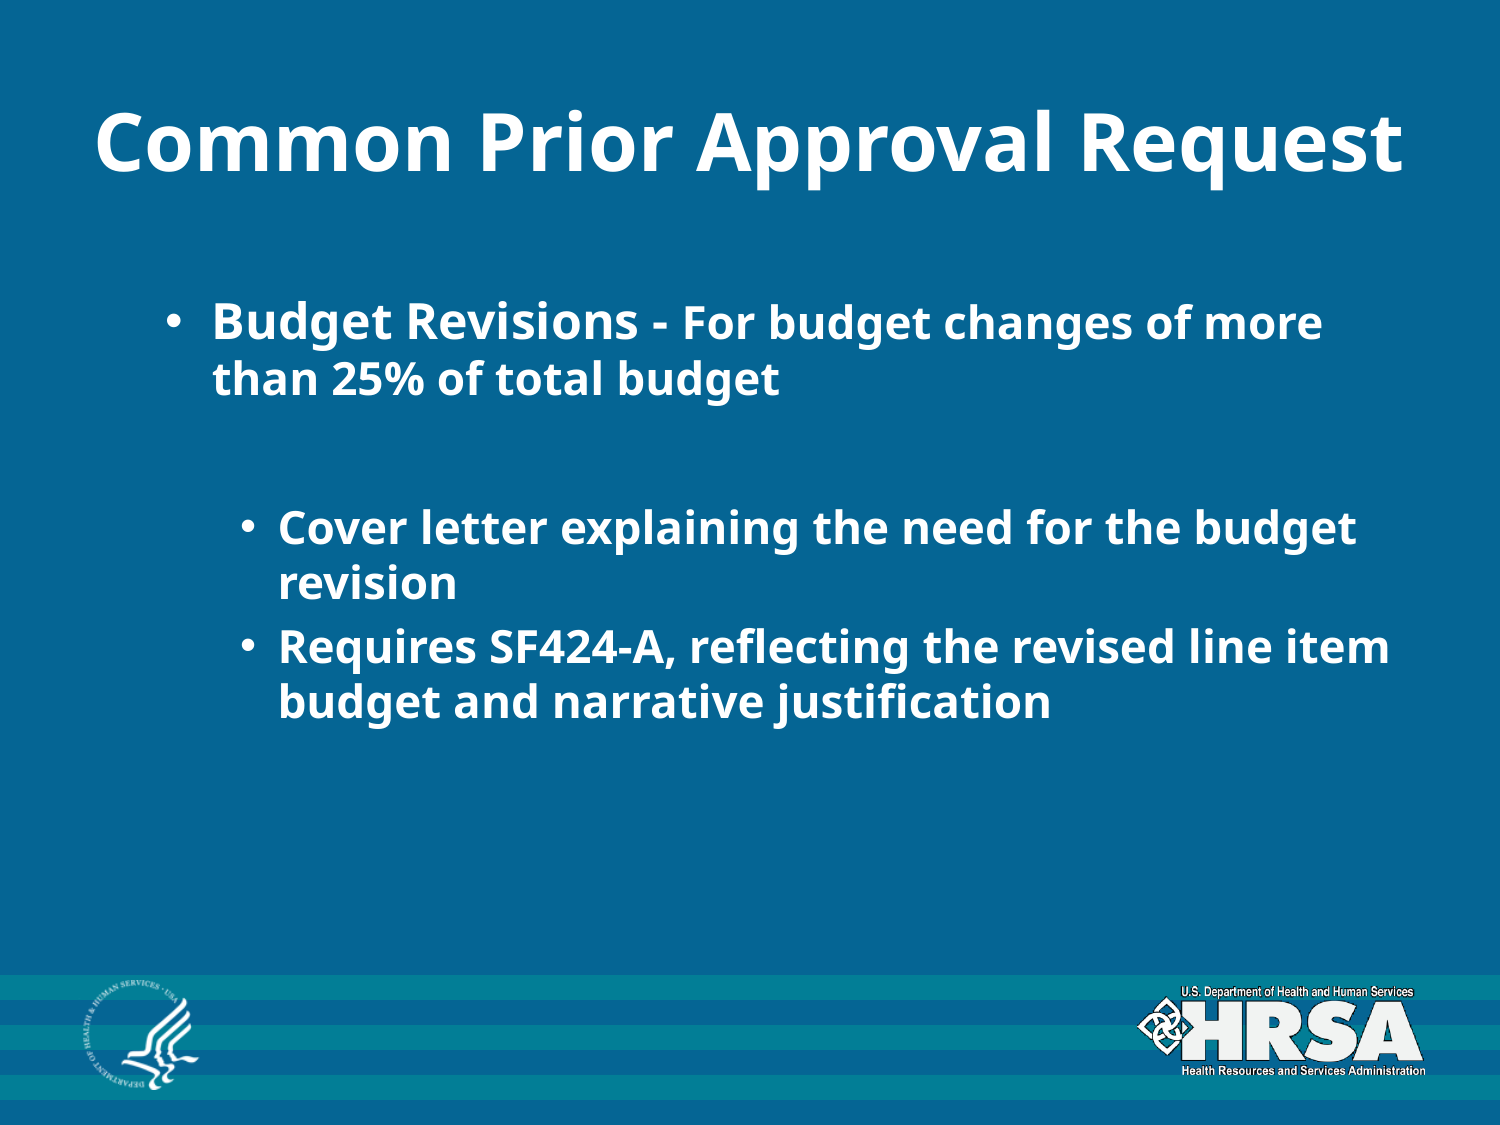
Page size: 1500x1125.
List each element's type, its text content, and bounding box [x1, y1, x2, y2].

picture [1387, 1067, 1394, 1075]
title Common Prior Approval Request [74, 44, 1426, 212]
picture [87, 1052, 95, 1060]
picture [1279, 1068, 1297, 1075]
picture [1137, 986, 1425, 1061]
picture [1332, 1069, 1344, 1075]
picture [1397, 1066, 1418, 1075]
picture [1302, 1066, 1332, 1075]
picture [1219, 1066, 1274, 1075]
picture [1355, 1066, 1384, 1075]
picture [1183, 1066, 1203, 1075]
list Budget Revisions - For budget changes of more than 25% of total budget Cover letter explaining the need for the budget revision Requires SF424-A, reflecting the revised line item budget and narrative justification [74, 212, 1426, 956]
picture [1349, 1066, 1354, 1075]
picture [75, 980, 200, 1090]
